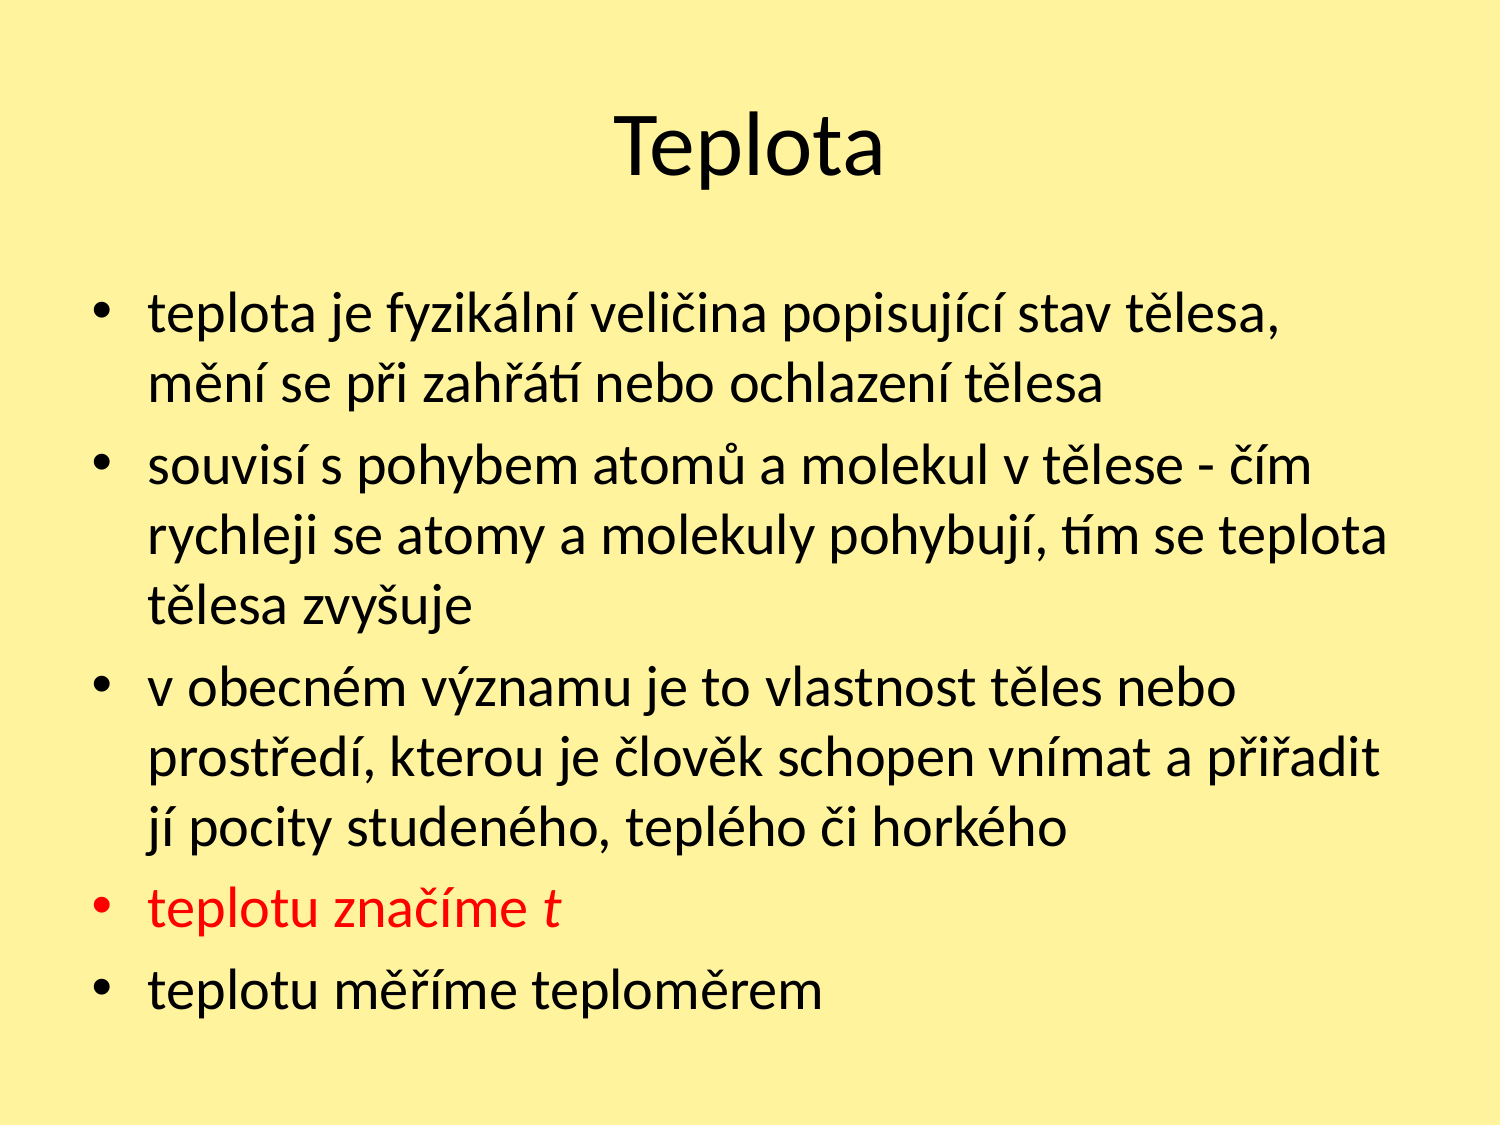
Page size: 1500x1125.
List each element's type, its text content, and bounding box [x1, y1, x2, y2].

title Teplota [75, 45, 1425, 233]
list teplota je fyzikální veličina popisující stav tělesa, mění se při zahřátí nebo ochlazení tělesa souvisí s pohybem atomů a molekul v tělese - čím rychleji se atomy a molekuly pohybují, tím se teplota tělesa zvyšuje v obecném významu je to vlastnost těles nebo prostředí, kterou je člověk schopen vnímat a přiřadit jí pocity studeného, teplého či horkého teplotu značíme t teplotu měříme teploměrem [76, 267, 1427, 976]
